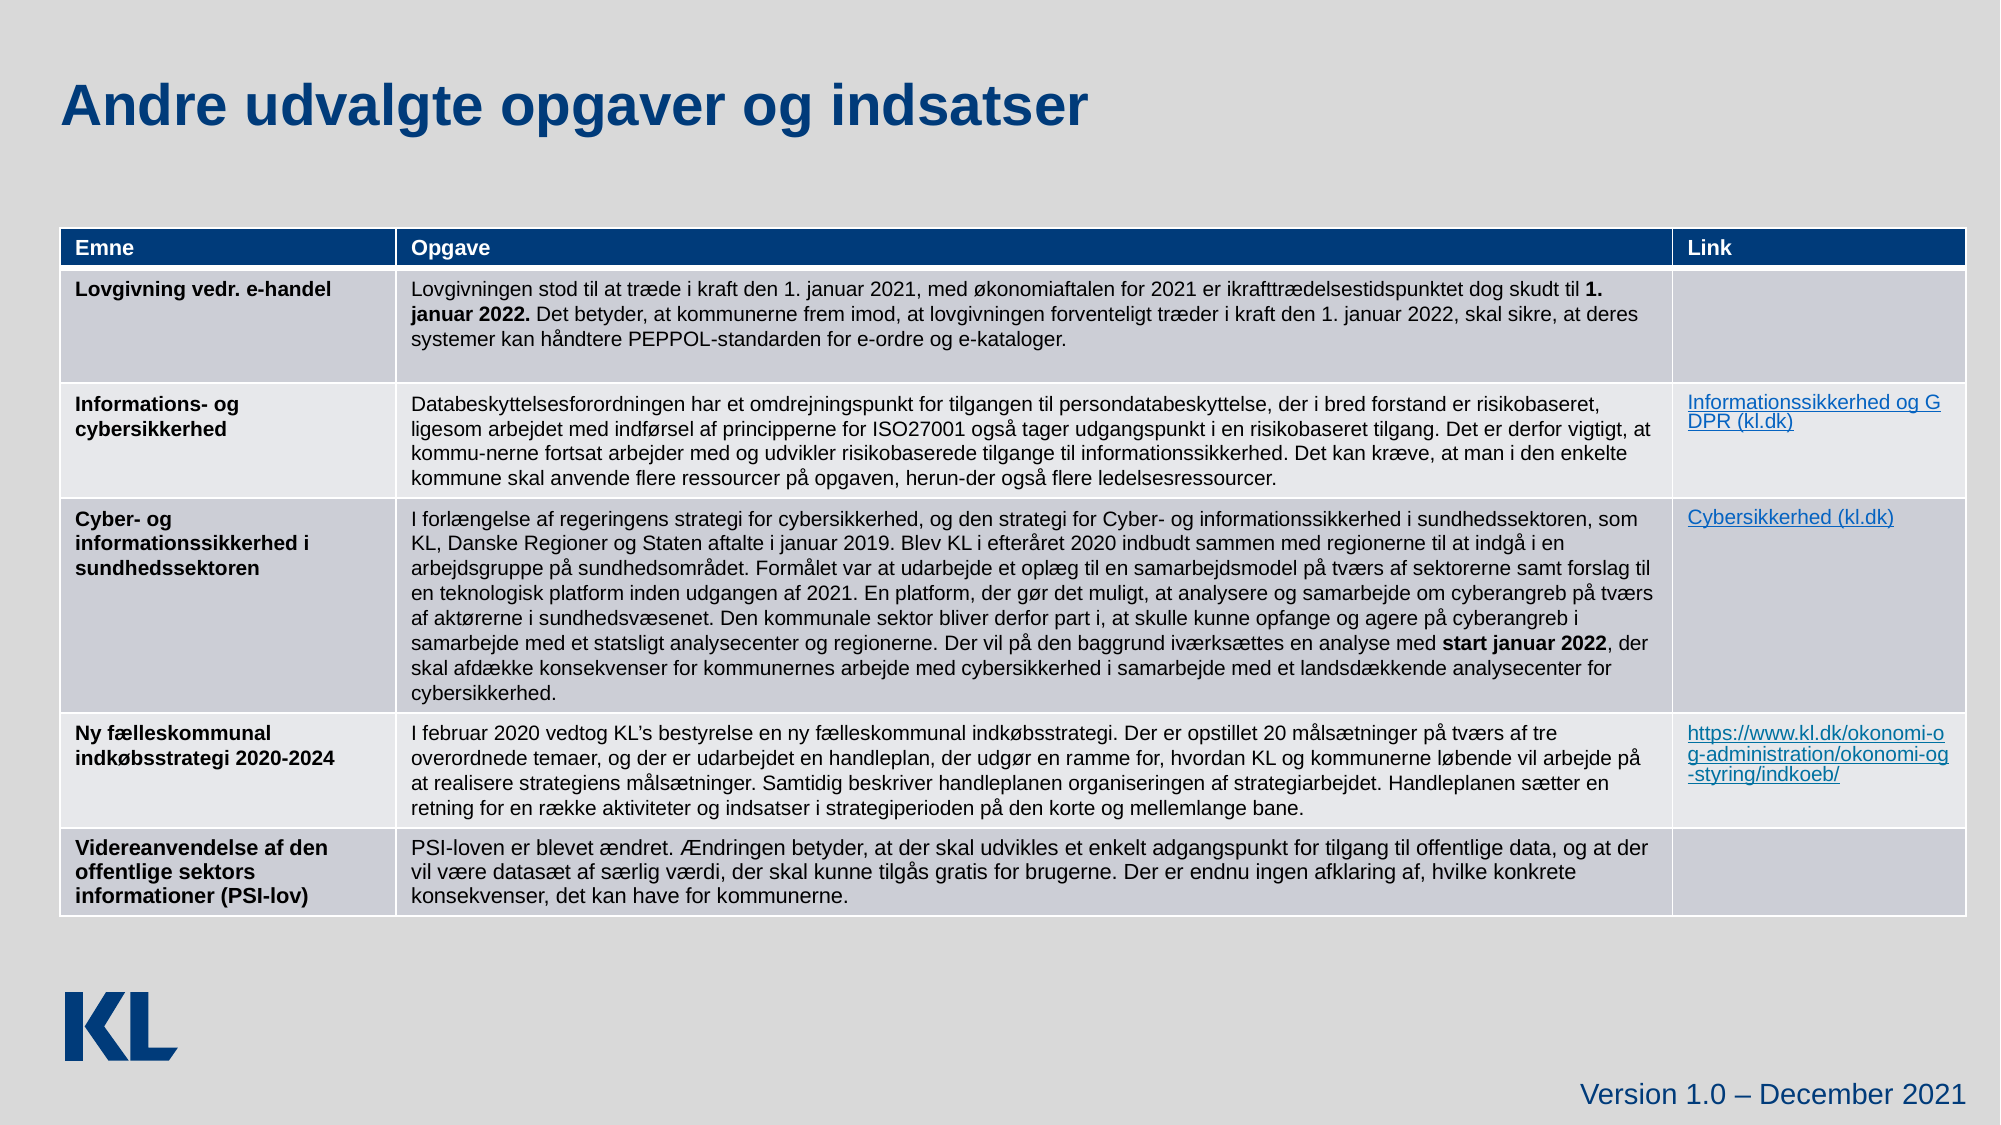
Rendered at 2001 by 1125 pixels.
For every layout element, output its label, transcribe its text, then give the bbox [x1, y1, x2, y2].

table_cell I forlængelse af regeringens strategi for cybersikkerhed, og den strategi for Cyber- og informationssikkerhed i sundhedssektoren, som KL, Danske Regioner og Staten aftalte i januar 2019. Blev KL i efteråret 2020 indbudt sammen med regionerne til at indgå i en arbejdsgruppe på sundhedsområdet. Formålet var at udarbejde et oplæg til en samarbejdsmodel på tværs af sektorerne samt forslag til en teknologisk platform inden udgangen af 2021. En platform, der gør det muligt, at analysere og samarbejde om cyberangreb på tværs af aktørerne i sundhedsvæsenet. Den kommunale sektor bliver derfor part i, at skulle kunne opfange og agere på cyberangreb i samarbejde med et statsligt analysecenter og regionerne. Der vil på den baggrund iværksættes en analyse med start januar 2022, der skal afdække konsekvenser for kommunernes arbejde med cybersikkerhed i samarbejde med et landsdækkende analysecenter for cybersikkerhed. [397, 499, 1672, 712]
table_cell PSI-loven er blevet ændret. Ændringen betyder, at der skal udvikles et enkelt adgangspunkt for tilgang til offentlige data, og at der vil være datasæt af særlig værdi, der skal kunne tilgås gratis for brugerne. Der er endnu ingen afklaring af, hvilke konkrete konsekvenser, det kan have for kommunerne. [397, 829, 1672, 915]
table_cell Cybersikkerhed (kl.dk) [1673, 499, 1965, 712]
table_cell Databeskyttelsesforordningen har et omdrejningspunkt for tilgangen til persondatabeskyttelse, der i bred forstand er risikobaseret, ligesom arbejdet med indførsel af principperne for ISO27001 også tager udgangspunkt i en risikobaseret tilgang. Det er derfor vigtigt, at kommu-nerne fortsat arbejder med og udvikler risikobaserede tilgange til informationssikkerhed. Det kan kræve, at man i den enkelte kommune skal anvende flere ressourcer på opgaven, herun-der også flere ledelsesressourcer. [397, 384, 1672, 497]
table_cell https://www.kl.dk/okonomi-og-administration/okonomi-og-styring/indkoeb/ [1673, 714, 1965, 827]
table_cell Ny fælleskommunal indkøbsstrategi 2020-2024 [61, 714, 395, 827]
table_cell I februar 2020 vedtog KL’s bestyrelse en ny fælleskommunal indkøbsstrategi. Der er opstillet 20 målsætninger på tværs af tre overordnede temaer, og der er udarbejdet en handleplan, der udgør en ramme for, hvordan KL og kommu­nerne løbende vil arbejde på at realisere strategiens målsætninger. Samtidig beskriver handleplanen organiseringen af strategiarbejdet. Handleplanen sætter en retning for en række aktiviteter og indsatser i strategiperioden på den korte og mellemlange bane. [397, 714, 1672, 827]
table_cell Informations- og cybersikkerhed [61, 384, 395, 497]
table_cell [1673, 271, 1965, 382]
table_header Emne [61, 229, 104, 265]
text_box [104, 26, 1863, 265]
text_box Andre udvalgte opgaver og indsatser [60, 0, 1818, 137]
table_cell Lovgivningen stod til at træde i kraft den 1. januar 2021, med økonomiaftalen for 2021 er ikrafttrædelsestidspunktet dog skudt til 1. januar 2022. Det betyder, at kommunerne frem imod, at lovgivningen forventeligt træder i kraft den 1. januar 2022, skal sikre, at deres systemer kan håndtere PEPPOL-standarden for e-ordre og e-kataloger. [397, 271, 1672, 382]
table_cell Videreanvendelse af den offentlige sektors informationer (PSI-lov) [61, 829, 395, 915]
table_cell Cyber- og informationssikkerhed i sundhedssektoren [61, 499, 395, 712]
table_cell [1673, 829, 1965, 915]
table_cell Lovgivning vedr. e-handel [61, 271, 395, 382]
table_cell Informationssikkerhed og GDPR (kl.dk) [1673, 384, 1965, 497]
table_header Link [1863, 229, 1965, 265]
text_box Version 1.0 – December 2021 [1579, 1074, 1982, 1111]
